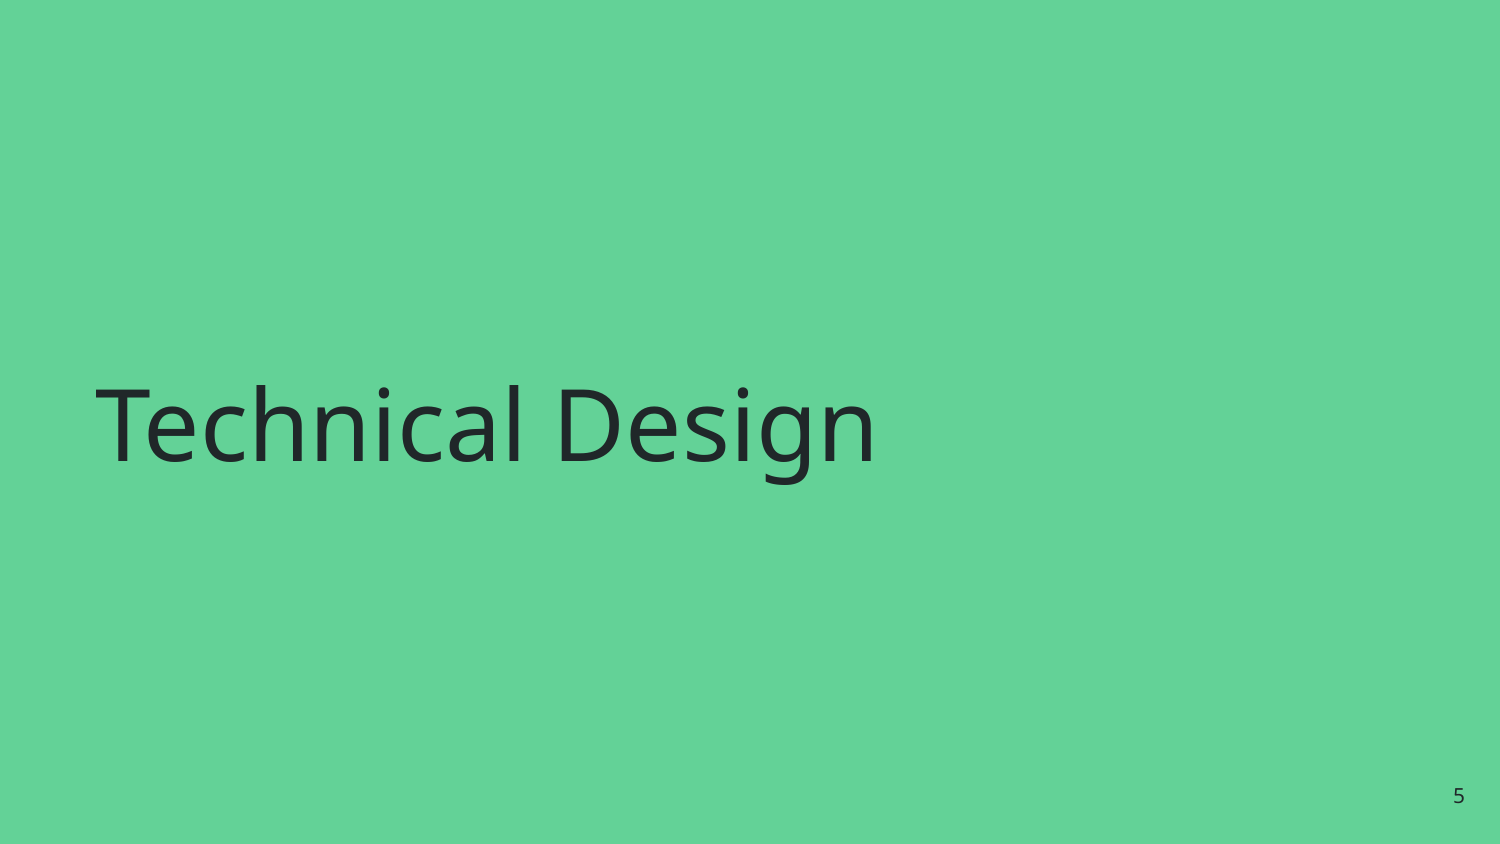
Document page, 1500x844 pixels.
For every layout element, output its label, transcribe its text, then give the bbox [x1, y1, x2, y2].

title Technical Design [80, 86, 1032, 758]
slide_number ‹#› [1389, 764, 1480, 830]
